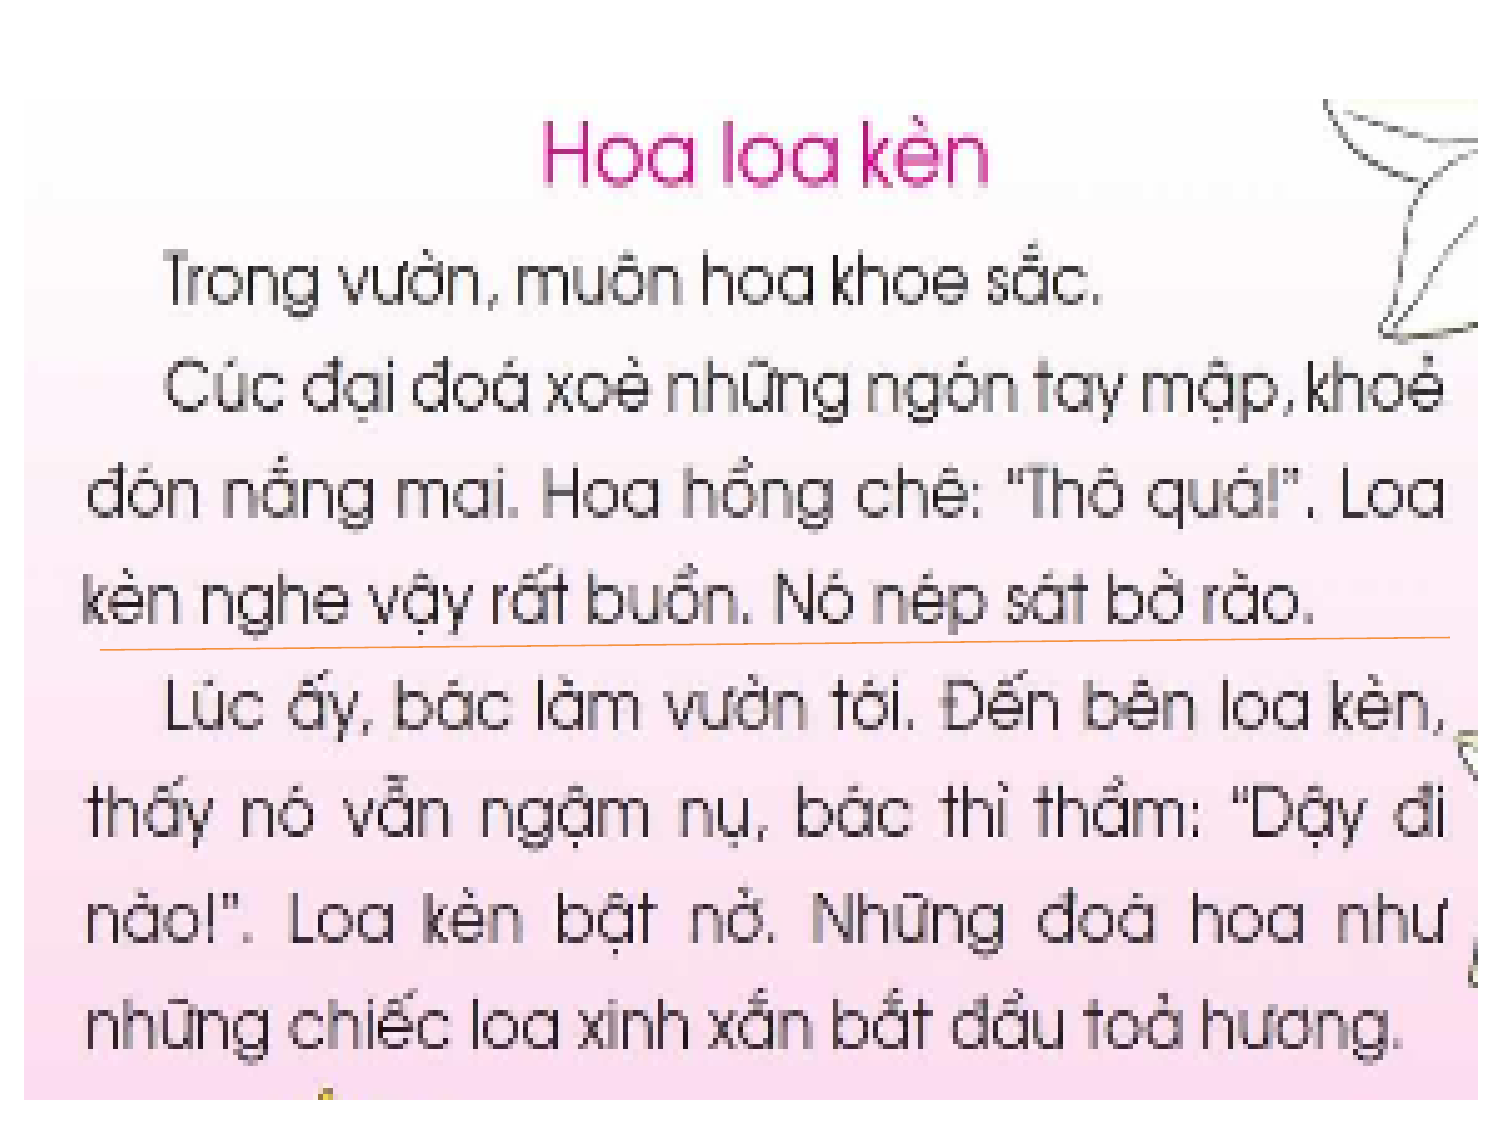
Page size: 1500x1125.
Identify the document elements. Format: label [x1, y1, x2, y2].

text_box [99, 637, 1451, 651]
list [24, 99, 1478, 1101]
